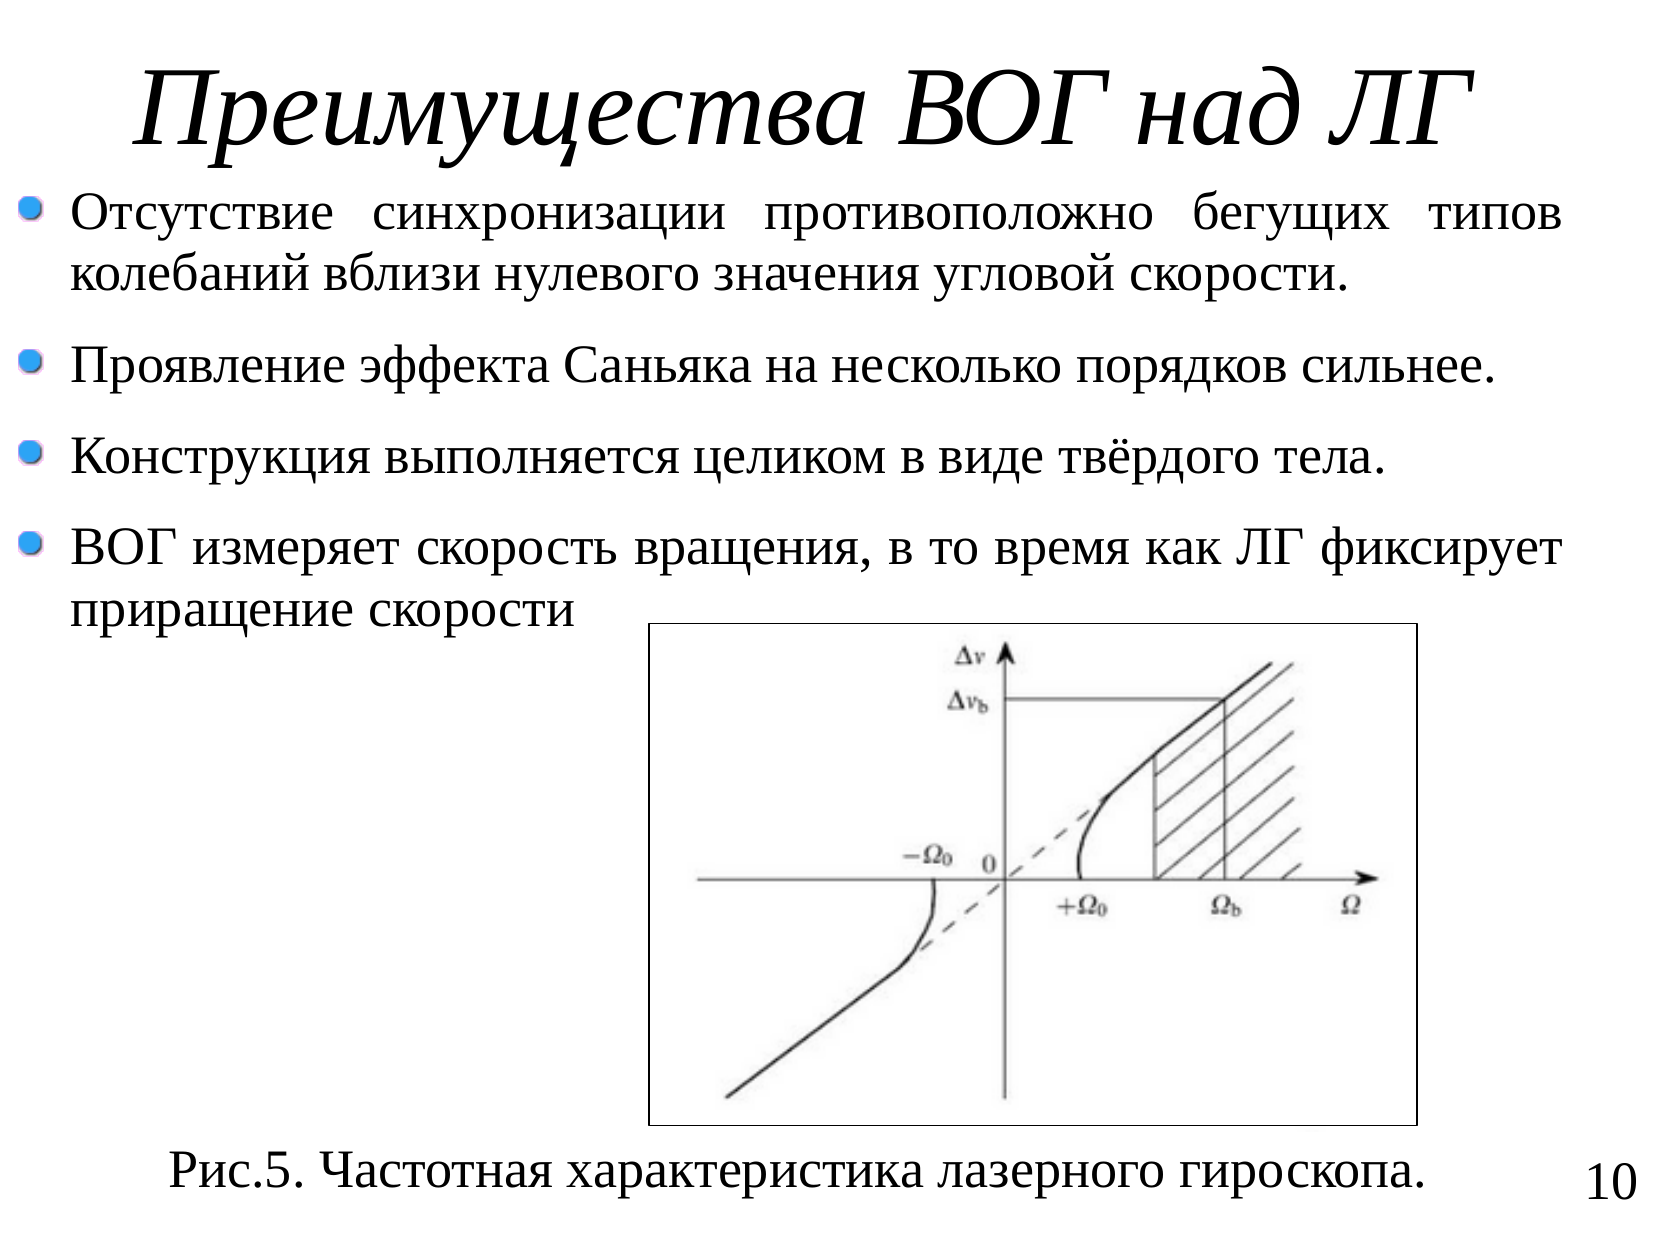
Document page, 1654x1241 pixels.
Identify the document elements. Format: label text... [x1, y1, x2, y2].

title Преимущества ВОГ над ЛГ [59, 0, 1548, 177]
picture [17, 348, 45, 376]
list Отсутствие синхронизации противоположно бегущих типов колебаний вблизи нулевого значения угловой скорости. Проявление эффекта Саньяка на несколько порядков сильнее. Конструкция выполняется целиком в виде твёрдого тела. ВОГ измеряет скорость вращения, в то время как ЛГ фиксирует приращение скорости [0, 177, 1565, 1068]
text_box 10 [1569, 1143, 1654, 1219]
text_box Рис.5. Частотная характеристика лазерного гироскопа. [153, 1129, 1654, 1241]
text_box [649, 623, 1417, 629]
picture [17, 439, 45, 467]
picture [637, 629, 1429, 1132]
picture [17, 530, 45, 558]
picture [17, 195, 45, 223]
